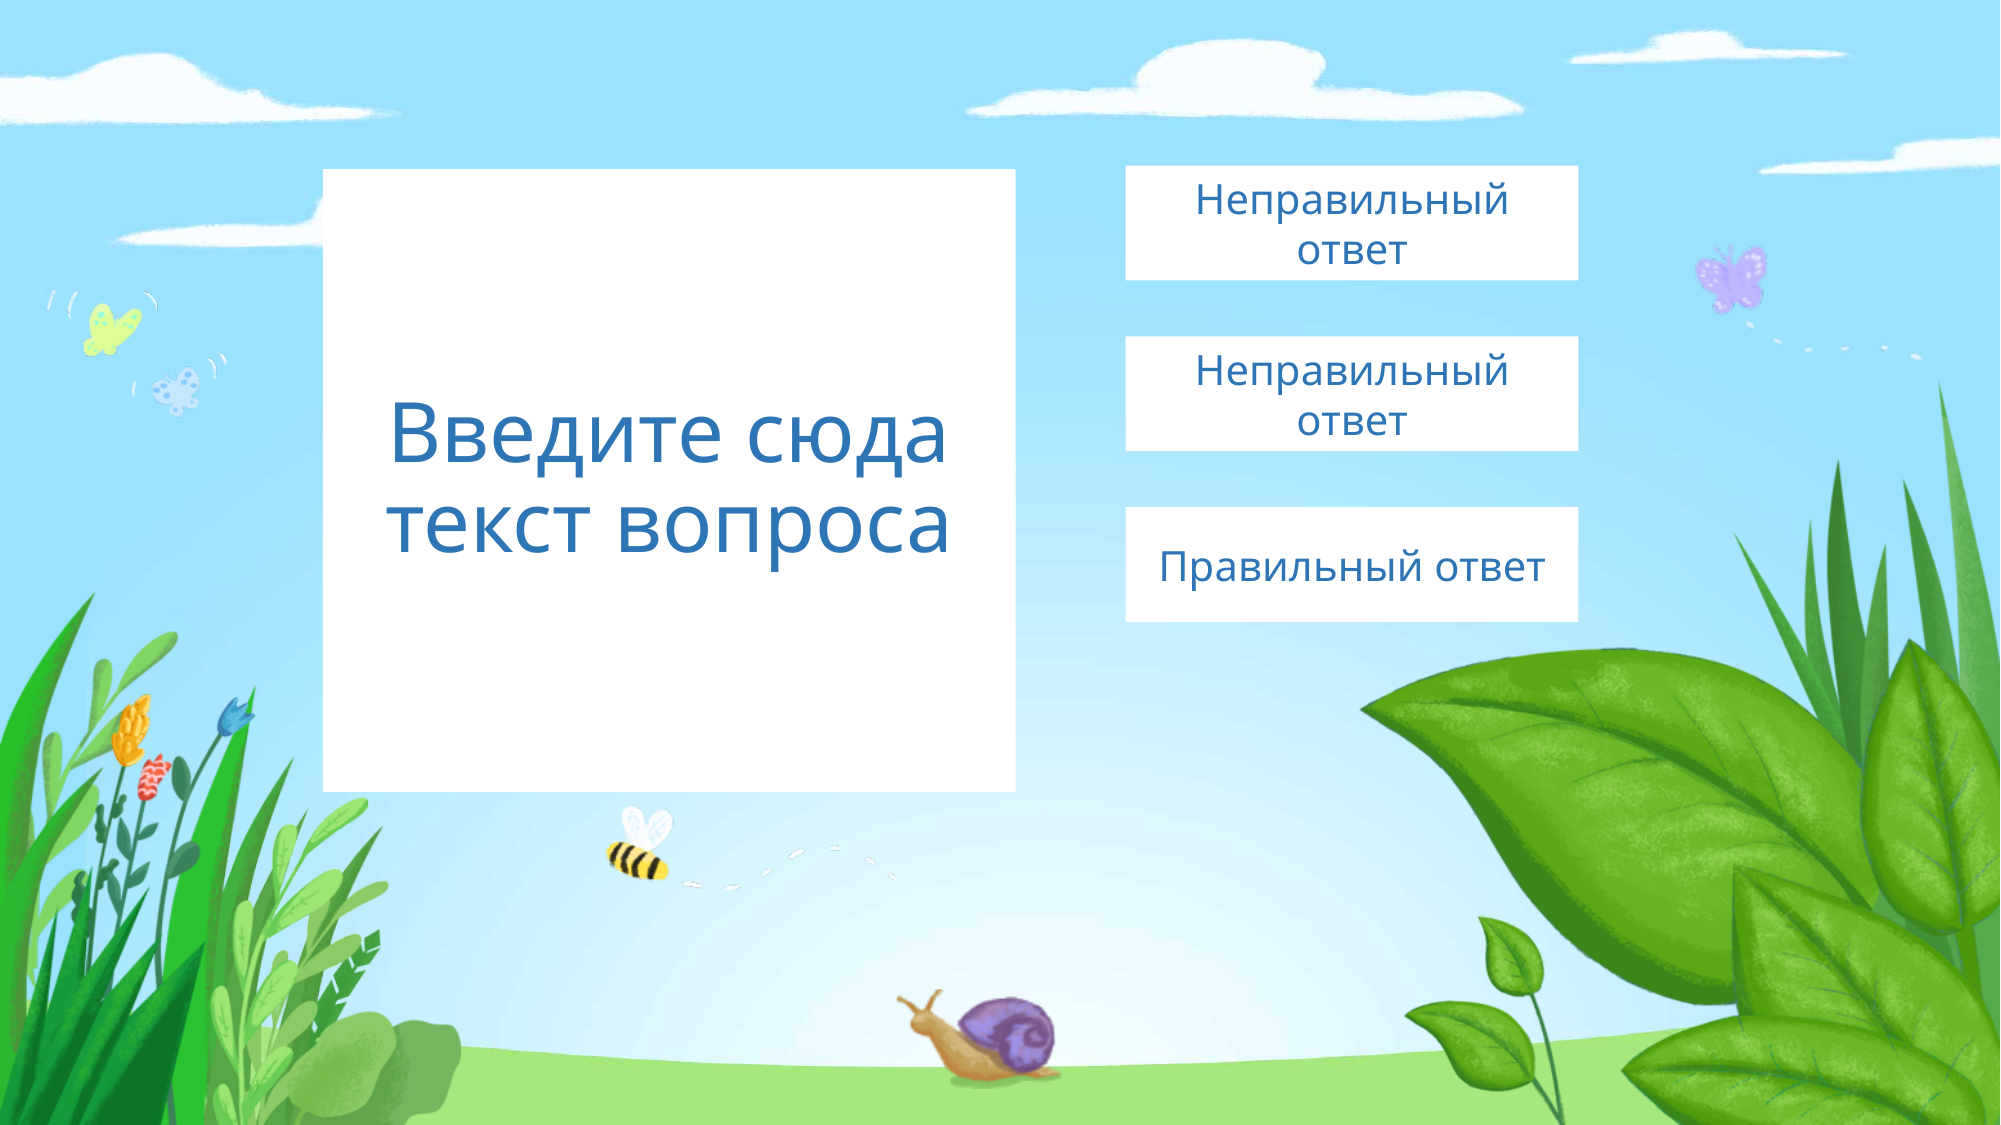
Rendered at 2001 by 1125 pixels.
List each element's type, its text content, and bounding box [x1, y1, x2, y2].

text_box Правильный ответ [1125, 506, 1580, 623]
text_box Неправильный ответ [1125, 164, 1580, 281]
picture [0, 0, 2001, 1125]
title Введите сюда текст вопроса [320, 166, 1019, 795]
text_box Неправильный ответ [1125, 335, 1580, 452]
